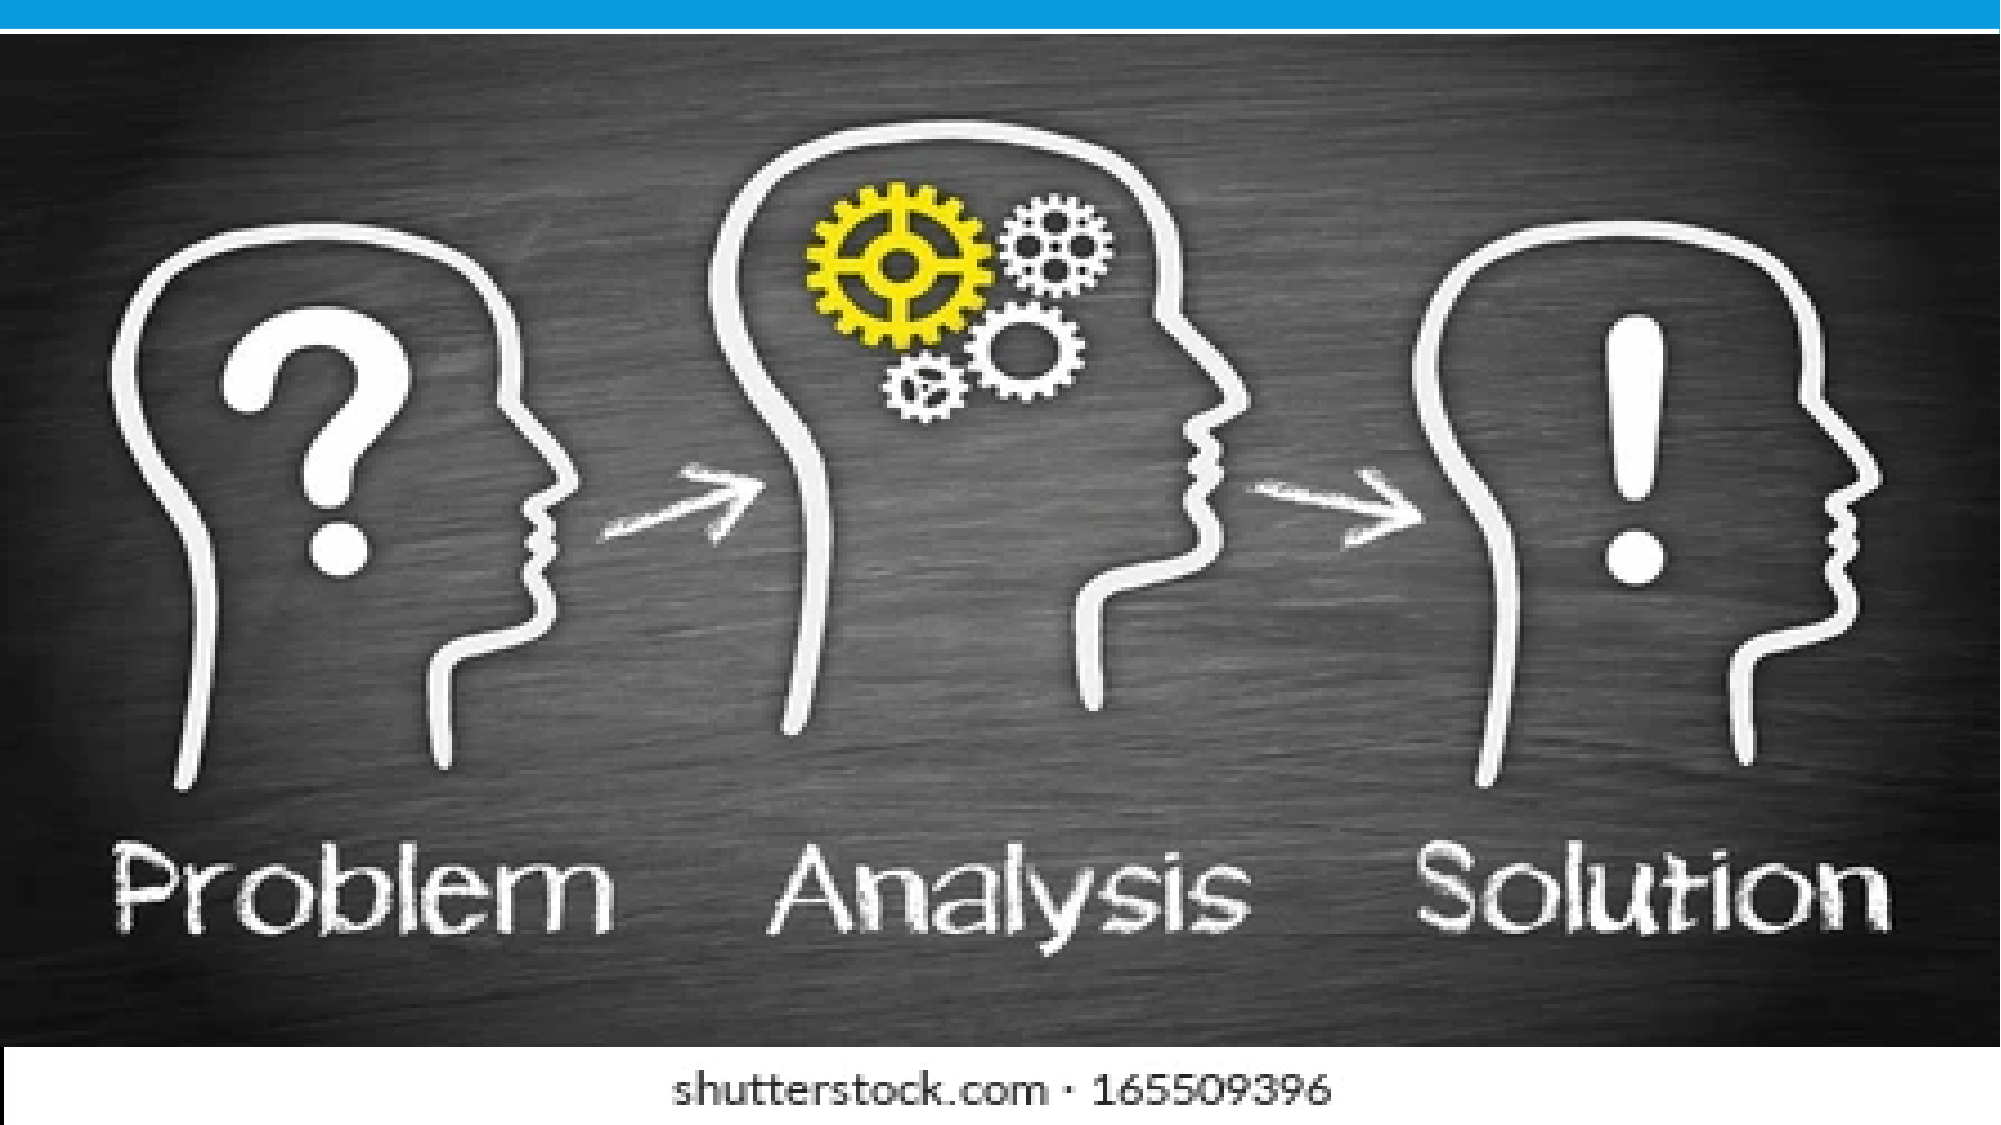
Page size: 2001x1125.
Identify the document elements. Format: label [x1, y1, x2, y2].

list [0, 34, 2000, 1125]
